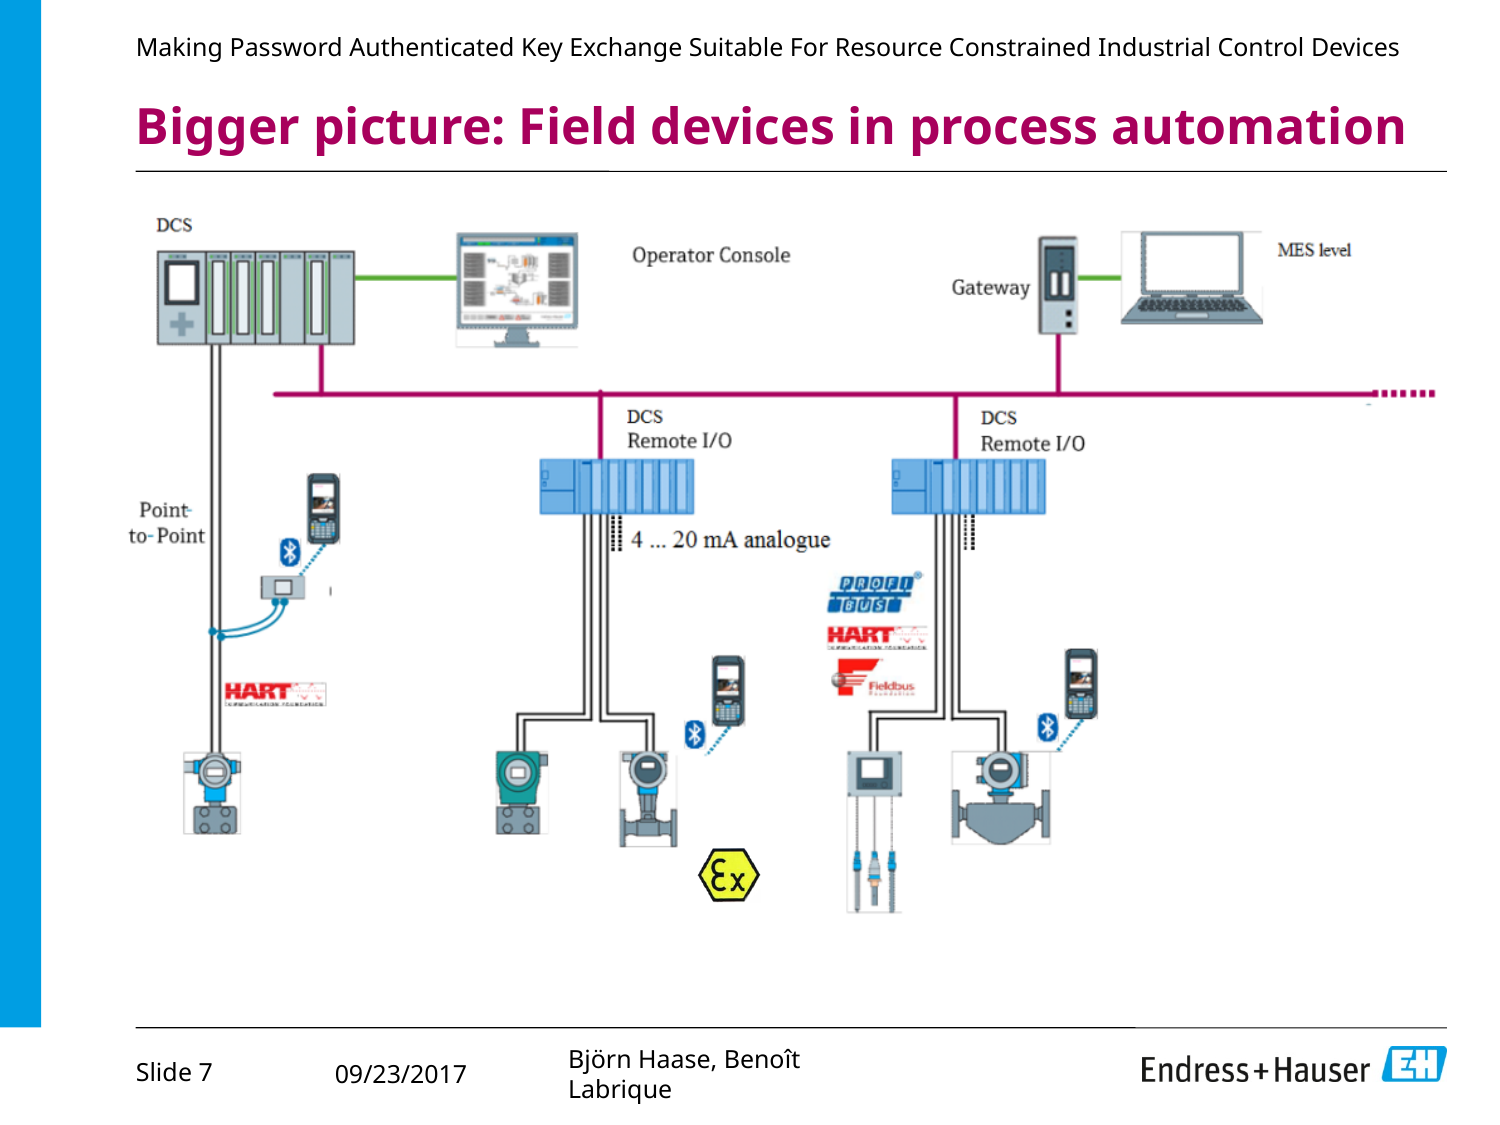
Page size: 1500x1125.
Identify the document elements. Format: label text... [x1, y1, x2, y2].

slide_number Making Password Authenticated Key Exchange Suitable For Resource Constrained Industrial Control Devices [135, 31, 1446, 62]
picture [119, 180, 1443, 933]
slide_number Slide 7 [135, 1058, 246, 1089]
title Bigger picture: Field devices in process automation [135, 101, 1448, 162]
footer Björn Haase, Benoît Labrique [567, 1058, 893, 1089]
picture [1392, 1050, 1437, 1078]
picture [1438, 1055, 1447, 1082]
picture [1142, 1046, 1391, 1082]
